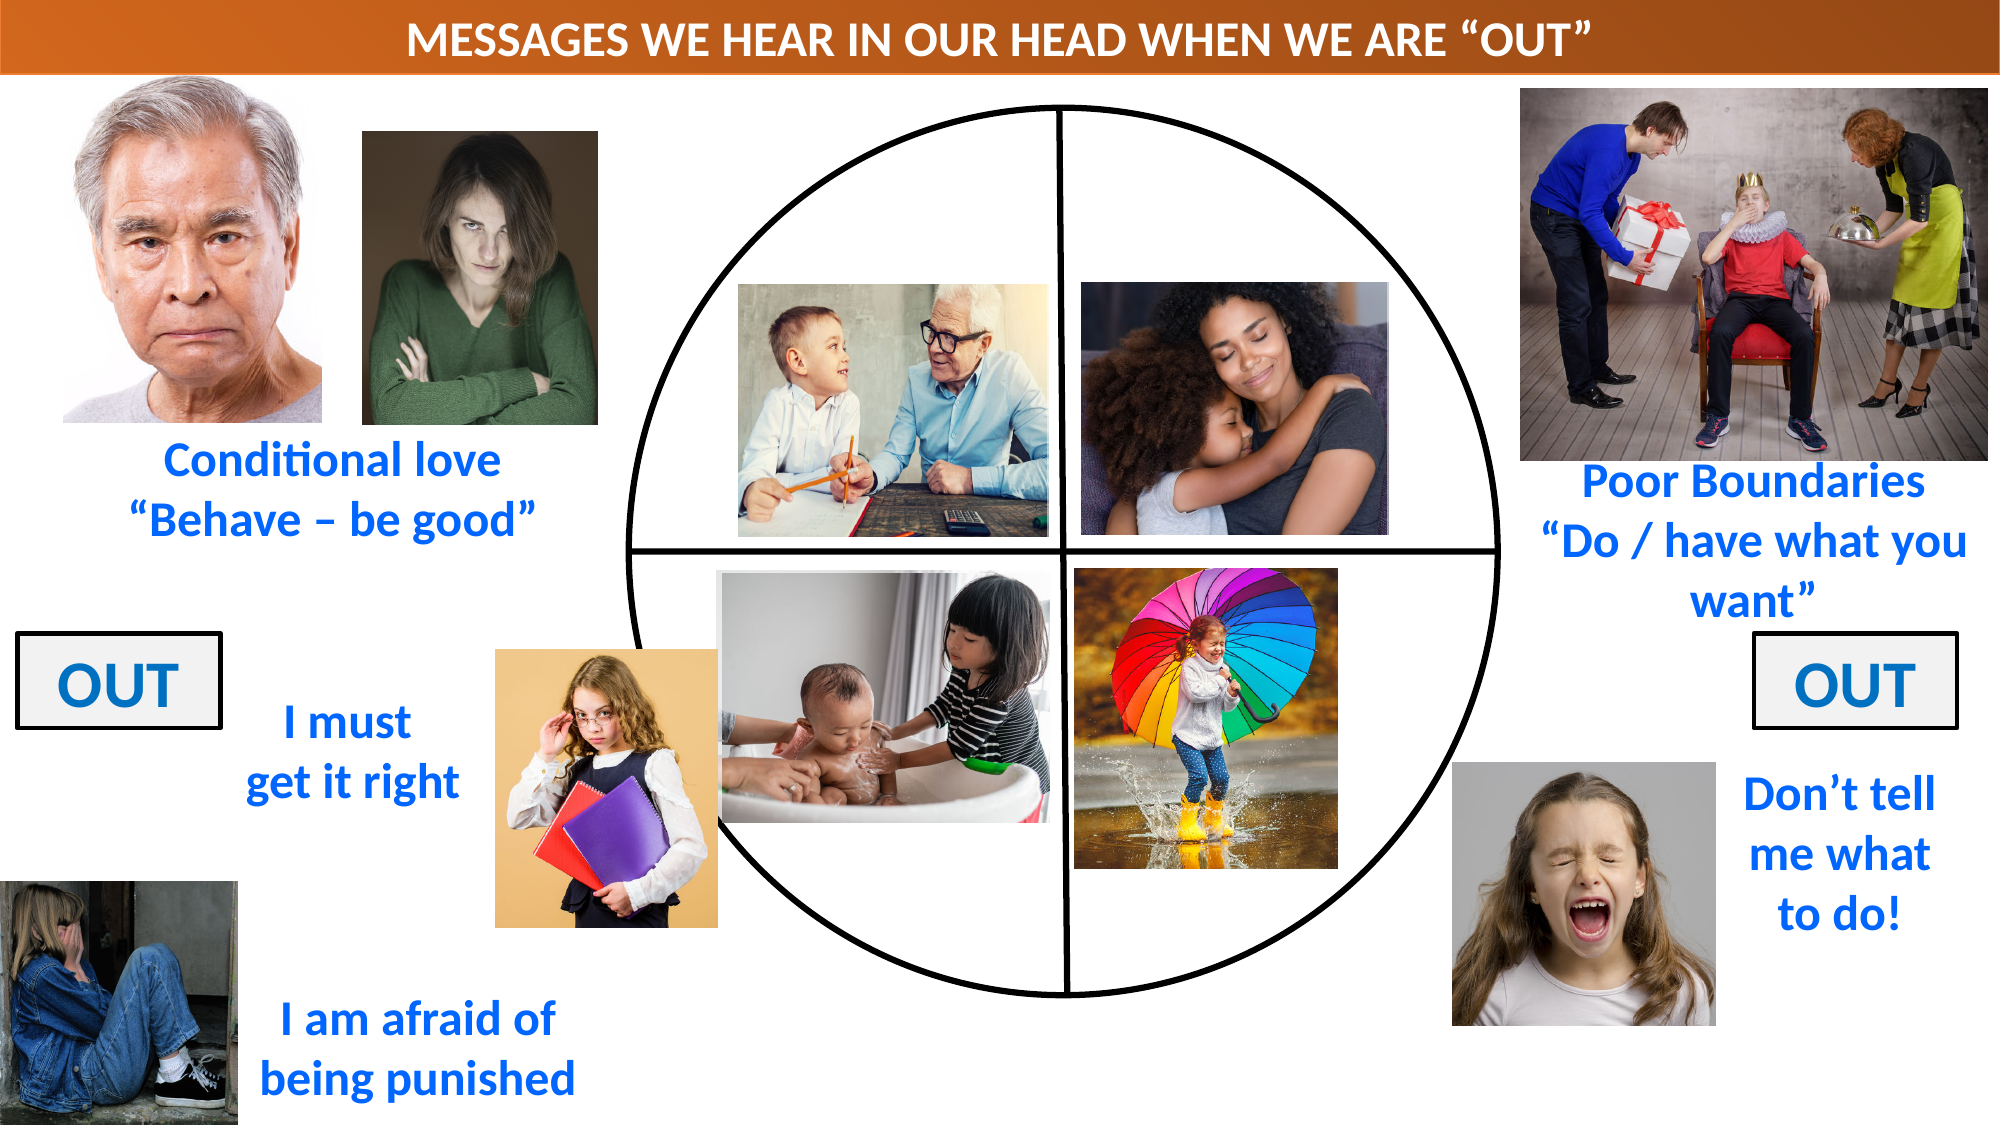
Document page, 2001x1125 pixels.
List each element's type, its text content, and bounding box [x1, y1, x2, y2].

text_box [627, 106, 1499, 997]
text_box MESSAGES WE HEAR IN OUR HEAD WHEN WE ARE “OUT” [0, 0, 2000, 75]
text_box I am afraid of being punished [238, 978, 607, 1114]
picture [0, 881, 238, 1125]
picture [362, 131, 598, 425]
text_box Conditional love “Behave – be good” [85, 418, 581, 554]
picture [1520, 88, 1988, 461]
picture [1452, 762, 1716, 1026]
picture [63, 67, 322, 423]
text_box Don’t tell me what to do! [1726, 753, 1954, 949]
text_box Poor Boundaries “Do / have what you want” [1520, 461, 1988, 636]
picture [495, 570, 1050, 928]
text_box OUT [17, 633, 221, 729]
text_box OUT [1753, 633, 1957, 729]
picture [1081, 282, 1389, 535]
picture [1074, 568, 1338, 870]
text_box I must get it right [202, 681, 495, 817]
picture [738, 284, 1049, 537]
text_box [1059, 107, 1068, 996]
